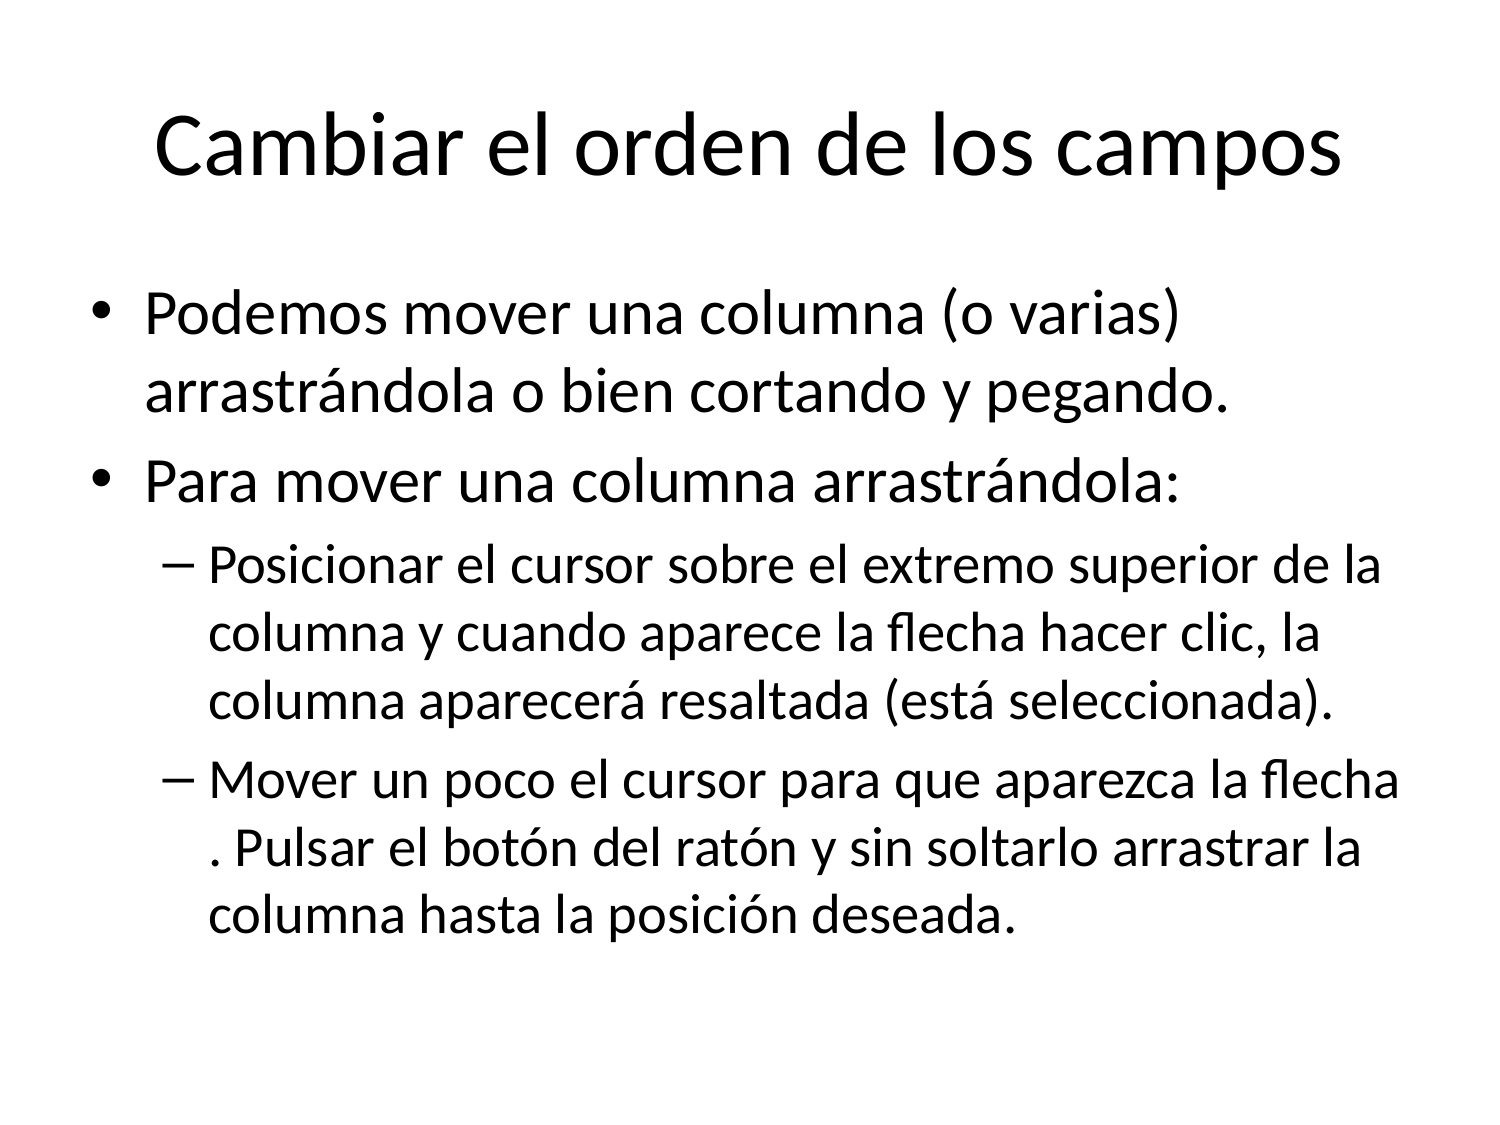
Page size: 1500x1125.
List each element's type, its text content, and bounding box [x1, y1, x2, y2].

title Cambiar el orden de los campos [75, 45, 1425, 233]
list Podemos mover una columna (o varias) arrastrándola o bien cortando y pegando. Para mover una columna arrastrándola: Posicionar el cursor sobre el extremo superior de la columna y cuando aparece la flecha hacer clic, la columna aparecerá resaltada (está seleccionada). Mover un poco el cursor para que aparezca la flecha . Pulsar el botón del ratón y sin soltarlo arrastrar la columna hasta la posición deseada. [75, 262, 1425, 1005]
